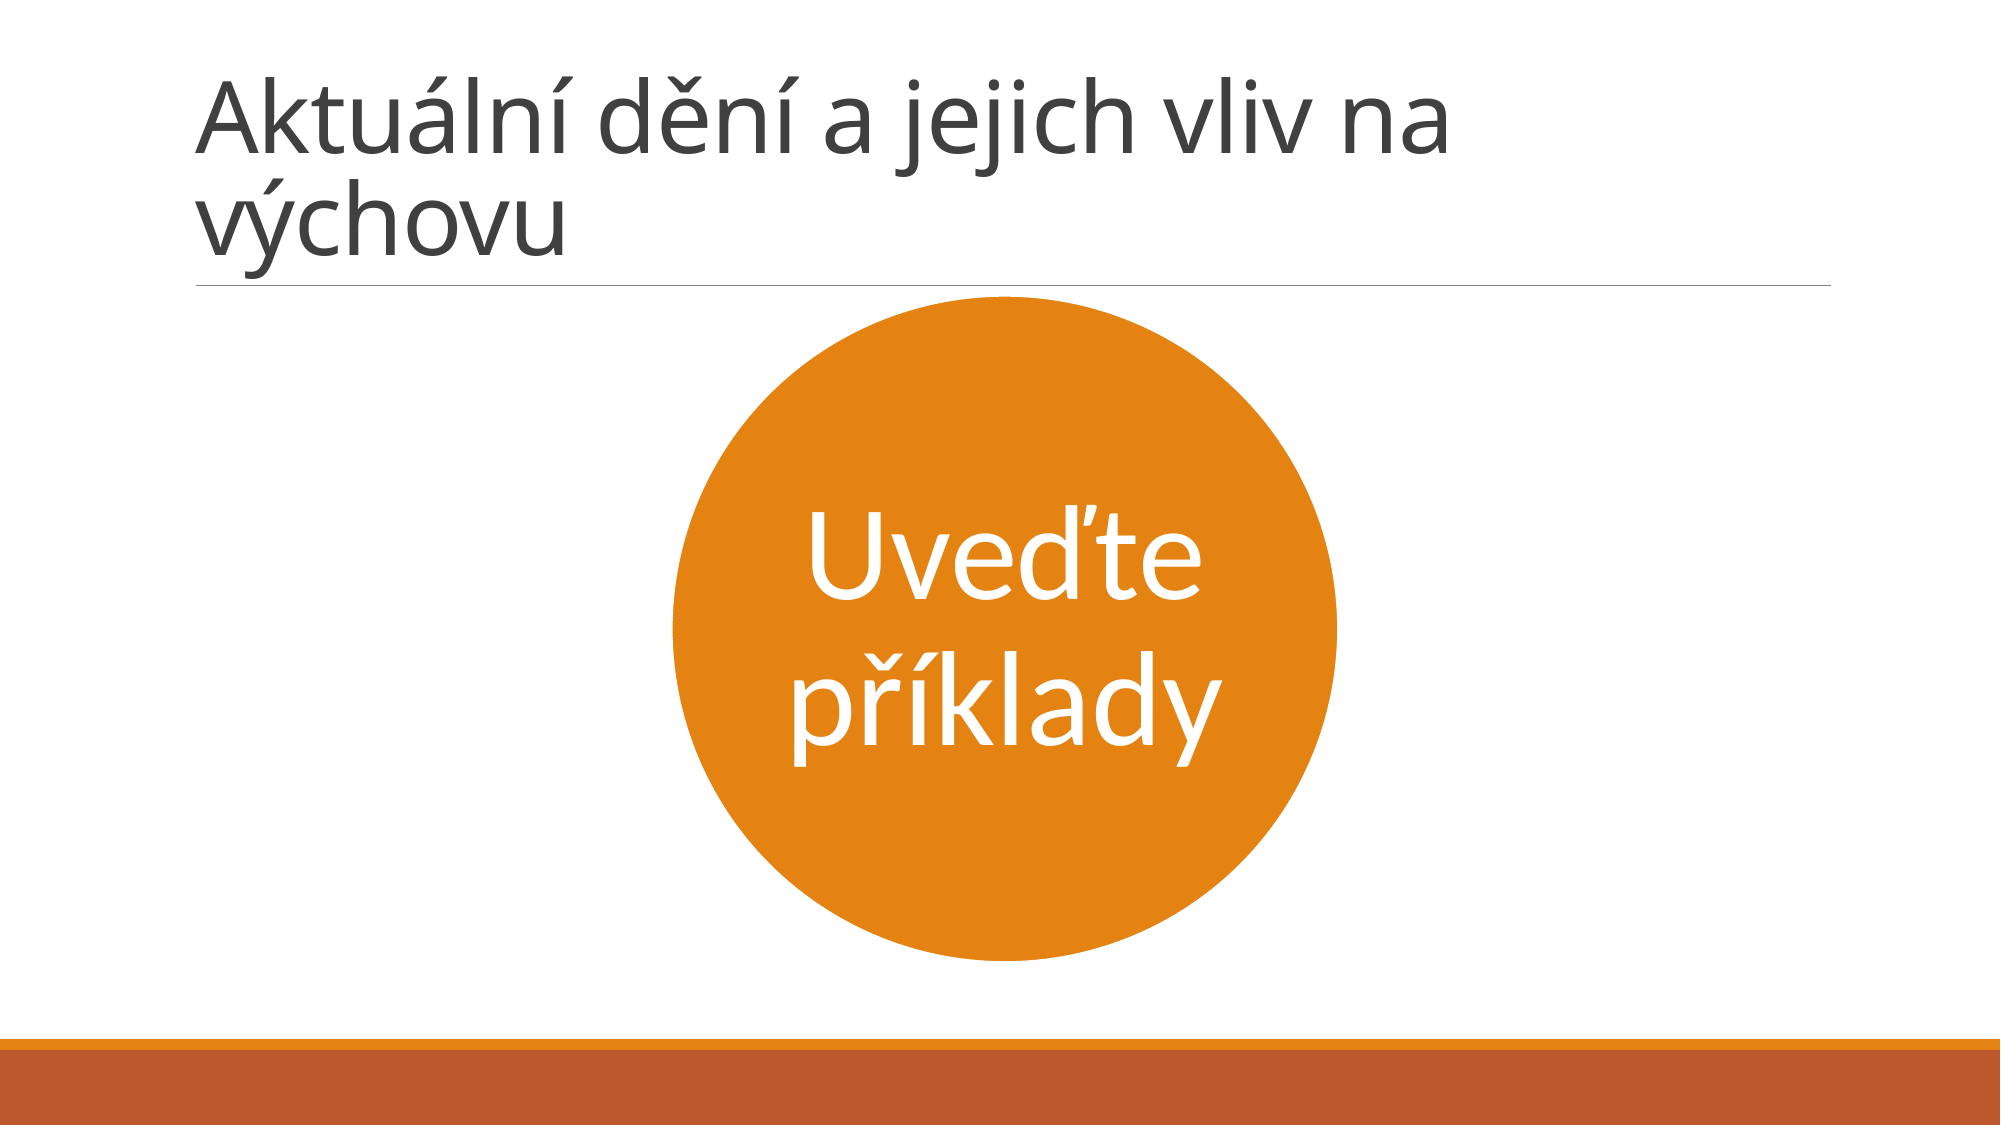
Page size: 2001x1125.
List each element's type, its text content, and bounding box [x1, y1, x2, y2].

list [179, 294, 1831, 964]
title Aktuální dění a jejich vliv na výchovu [180, 45, 1830, 284]
